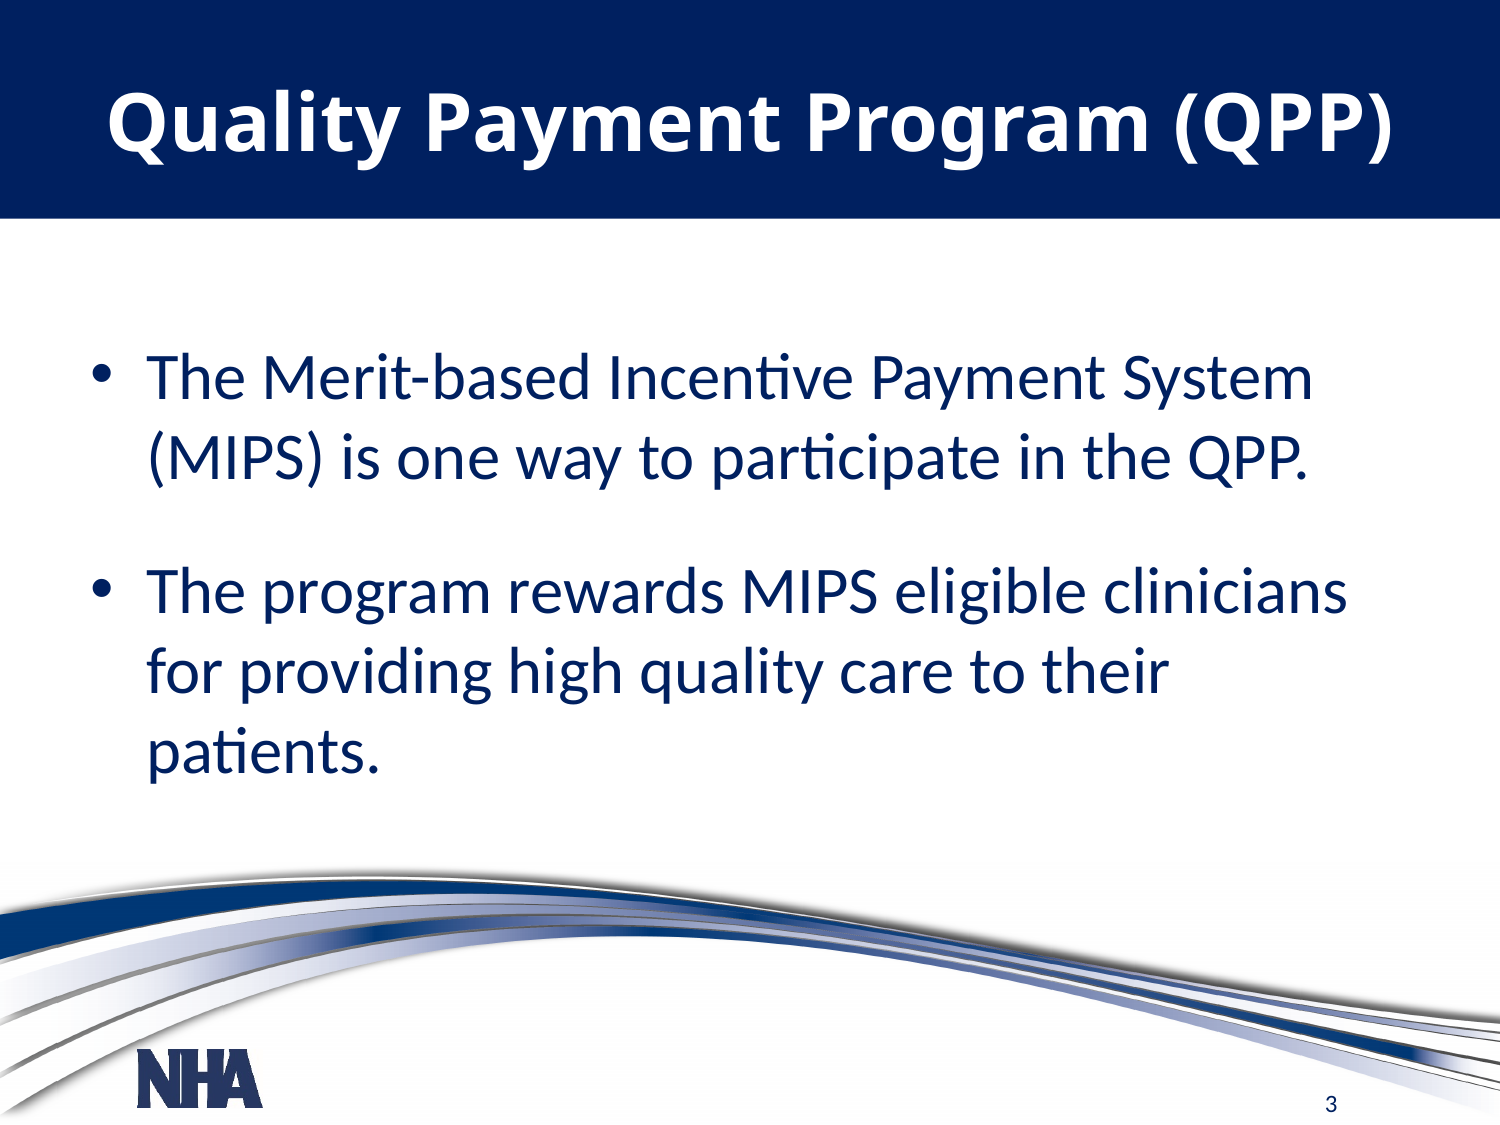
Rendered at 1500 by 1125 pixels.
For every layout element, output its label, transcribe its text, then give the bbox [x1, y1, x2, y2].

list The Merit-based Incentive Payment System (MIPS) is one way to participate in the QPP. The program rewards MIPS eligible clinicians for providing high quality care to their patients. [74, 324, 1425, 863]
picture [0, 862, 1500, 1125]
title Quality Payment Program (QPP) [75, 24, 1425, 213]
